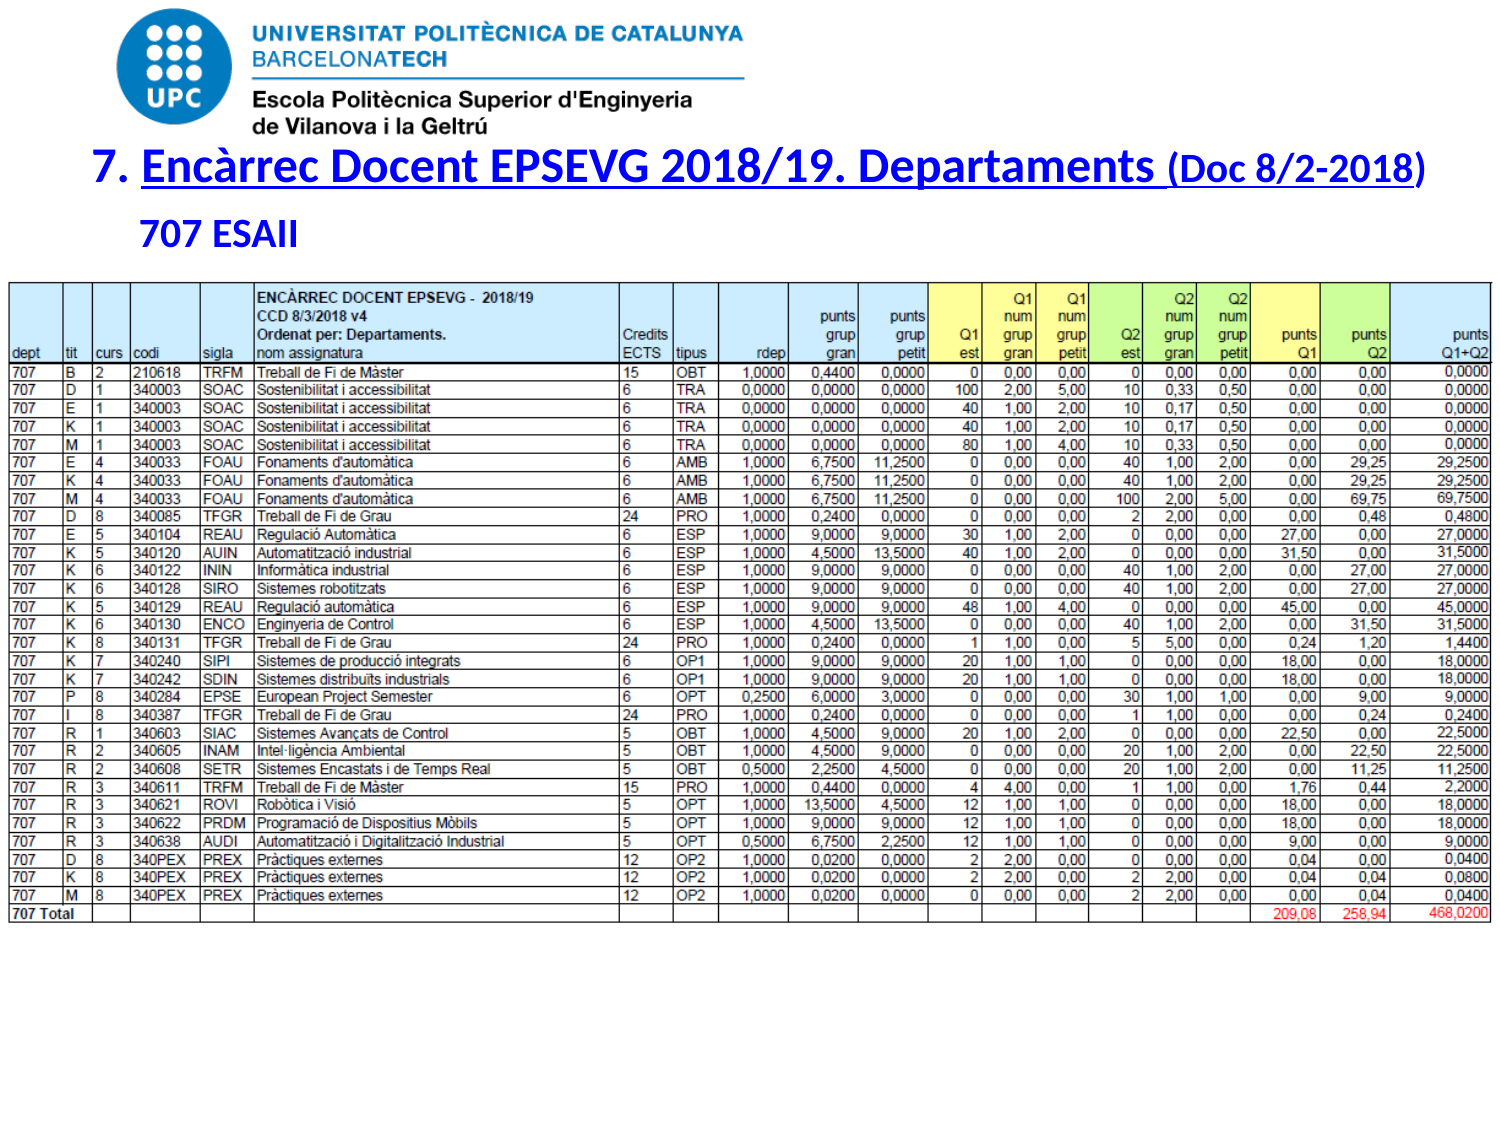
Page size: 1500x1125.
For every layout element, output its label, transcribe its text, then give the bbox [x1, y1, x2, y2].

text_box 7. Encàrrec Docent EPSEVG 2018/19. Departaments (Doc 8/2-2018) 707 ESAII [76, 125, 1471, 275]
picture [100, 0, 763, 162]
picture [0, 276, 1500, 929]
